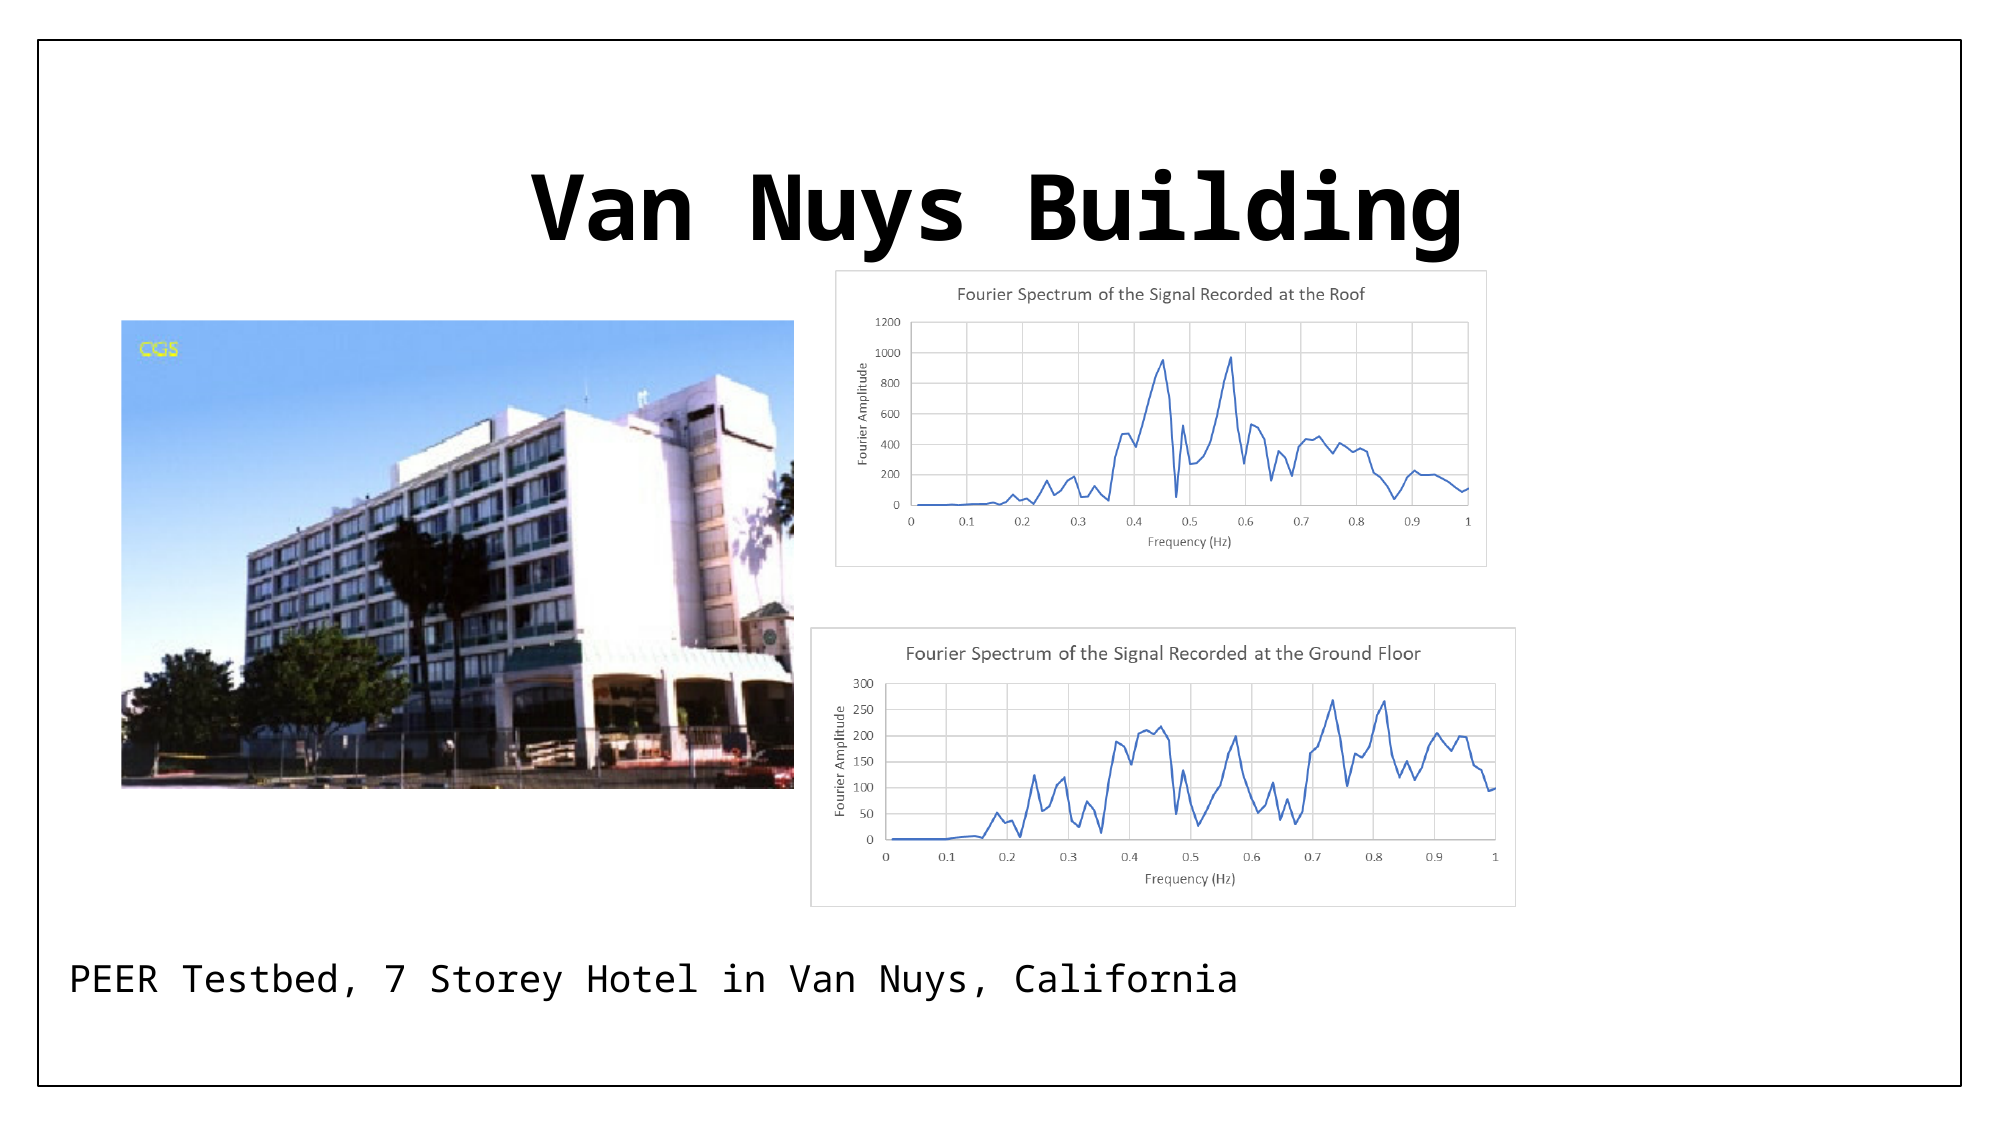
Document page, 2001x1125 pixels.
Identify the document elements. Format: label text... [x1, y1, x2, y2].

text_box PEER Testbed, 7 Storey Hotel in Van Nuys, California [54, 947, 1254, 1008]
picture [119, 319, 794, 789]
picture [810, 626, 1516, 907]
picture [835, 270, 1487, 568]
title Van Nuys Building [187, 99, 1808, 323]
